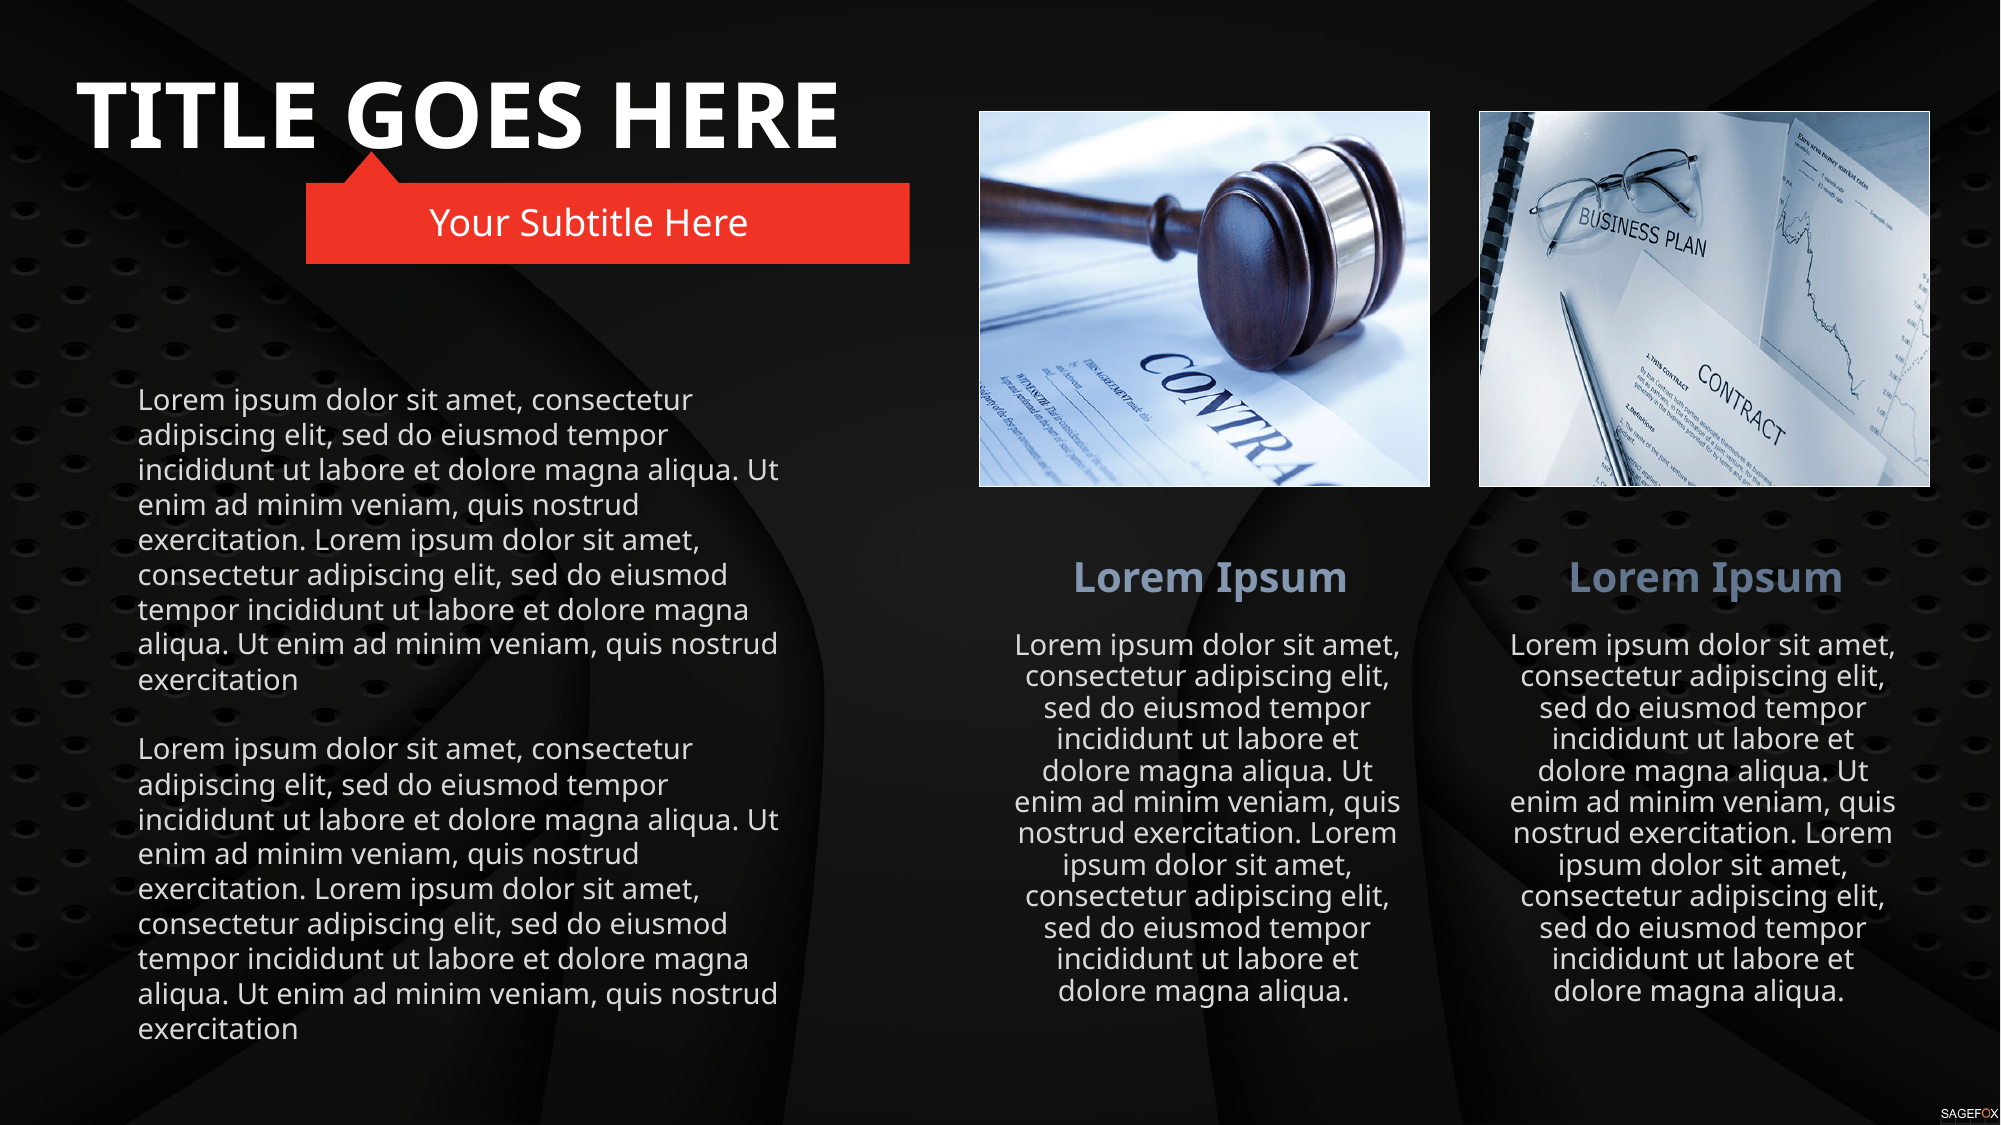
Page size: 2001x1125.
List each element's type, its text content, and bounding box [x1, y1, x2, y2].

text_box TITLE GOES HERE [60, 49, 965, 175]
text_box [306, 151, 910, 264]
picture [0, 0, 2001, 1125]
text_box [1013, 543, 1404, 1006]
text_box Lorem ipsum dolor sit amet, consectetur adipiscing elit, sed do eiusmod tempor incididunt ut labore et dolore magna aliqua. Ut enim ad minim veniam, quis nostrud exercitation. Lorem ipsum dolor sit amet, consectetur adipiscing elit, sed do eiusmod tempor incididunt ut labore et dolore magna aliqua. Ut enim ad minim veniam, quis nostrud exercitation Lorem ipsum dolor sit amet, consectetur adipiscing elit, sed do eiusmod tempor incididunt ut labore et dolore magna aliqua. Ut enim ad minim veniam, quis nostrud exercitation. Lorem ipsum dolor sit amet, consectetur adipiscing elit, sed do eiusmod tempor incididunt ut labore et dolore magna aliqua. Ut enim ad minim veniam, quis nostrud exercitation [122, 373, 798, 1125]
text_box [1478, 110, 1930, 487]
text_box [978, 110, 1430, 487]
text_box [1509, 543, 1900, 1006]
